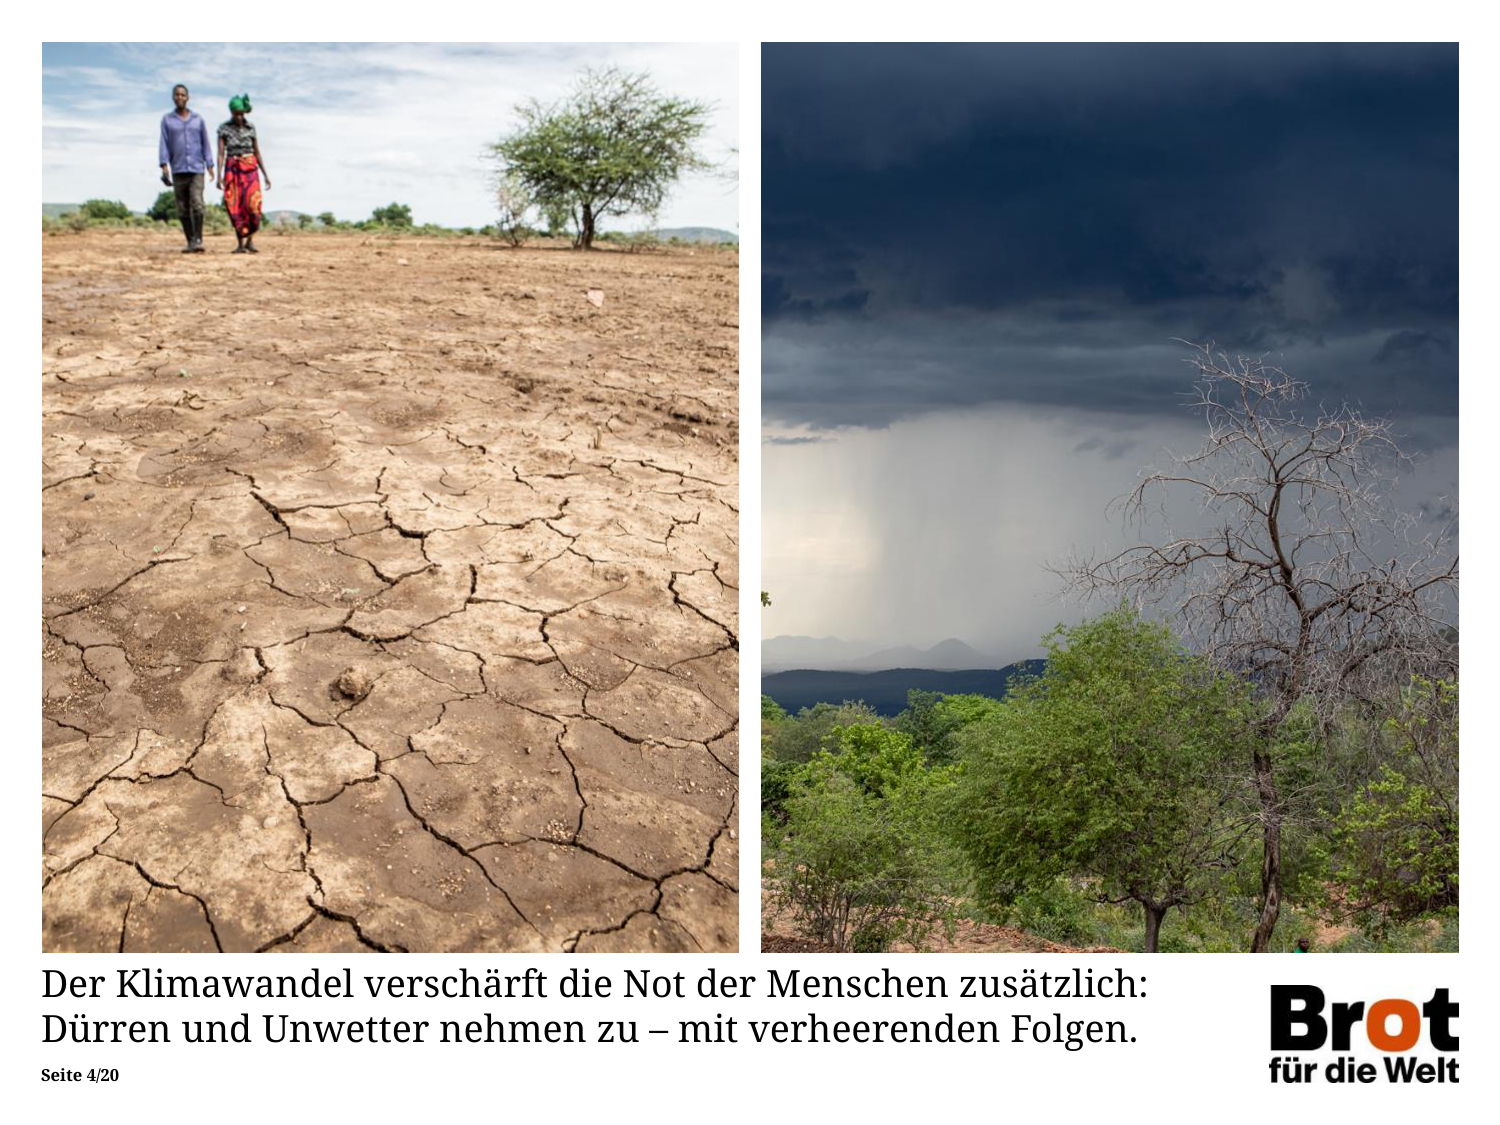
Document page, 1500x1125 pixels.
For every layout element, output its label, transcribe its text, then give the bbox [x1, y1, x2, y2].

picture [1269, 985, 1459, 1083]
picture [761, 42, 1460, 953]
text_box Der Klimawandel verschärft die Not der Menschen zusätzlich: Dürren und Unwetter nehmen zu – mit verheerenden Folgen. [41, 952, 1270, 1057]
picture [42, 42, 739, 953]
